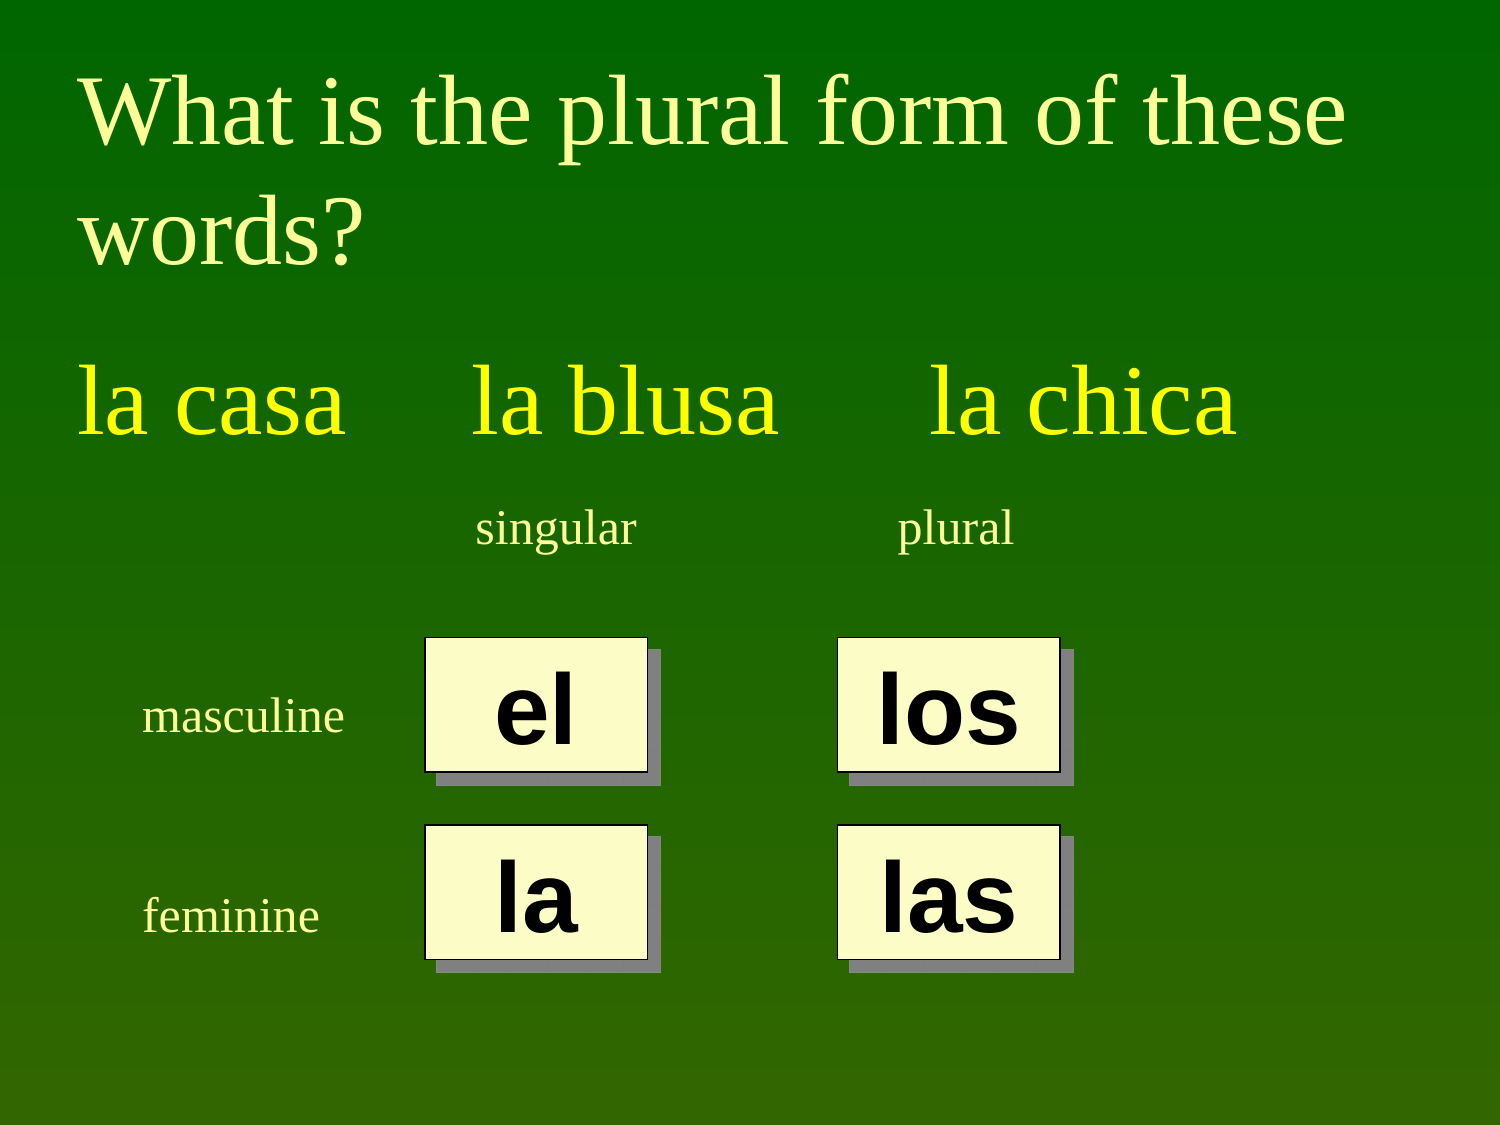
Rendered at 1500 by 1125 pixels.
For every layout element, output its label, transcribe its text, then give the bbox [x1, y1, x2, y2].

text_box singular [412, 487, 700, 563]
text_box masculine [99, 674, 388, 750]
text_box feminine [87, 874, 375, 950]
text_box plural [812, 487, 1100, 563]
text_box el [424, 637, 648, 773]
text_box la [424, 825, 648, 960]
text_box los [837, 637, 1060, 773]
text_box las [837, 825, 1060, 960]
text_box What is the plural form of these words? la casa la blusa la chica [62, 37, 1450, 462]
